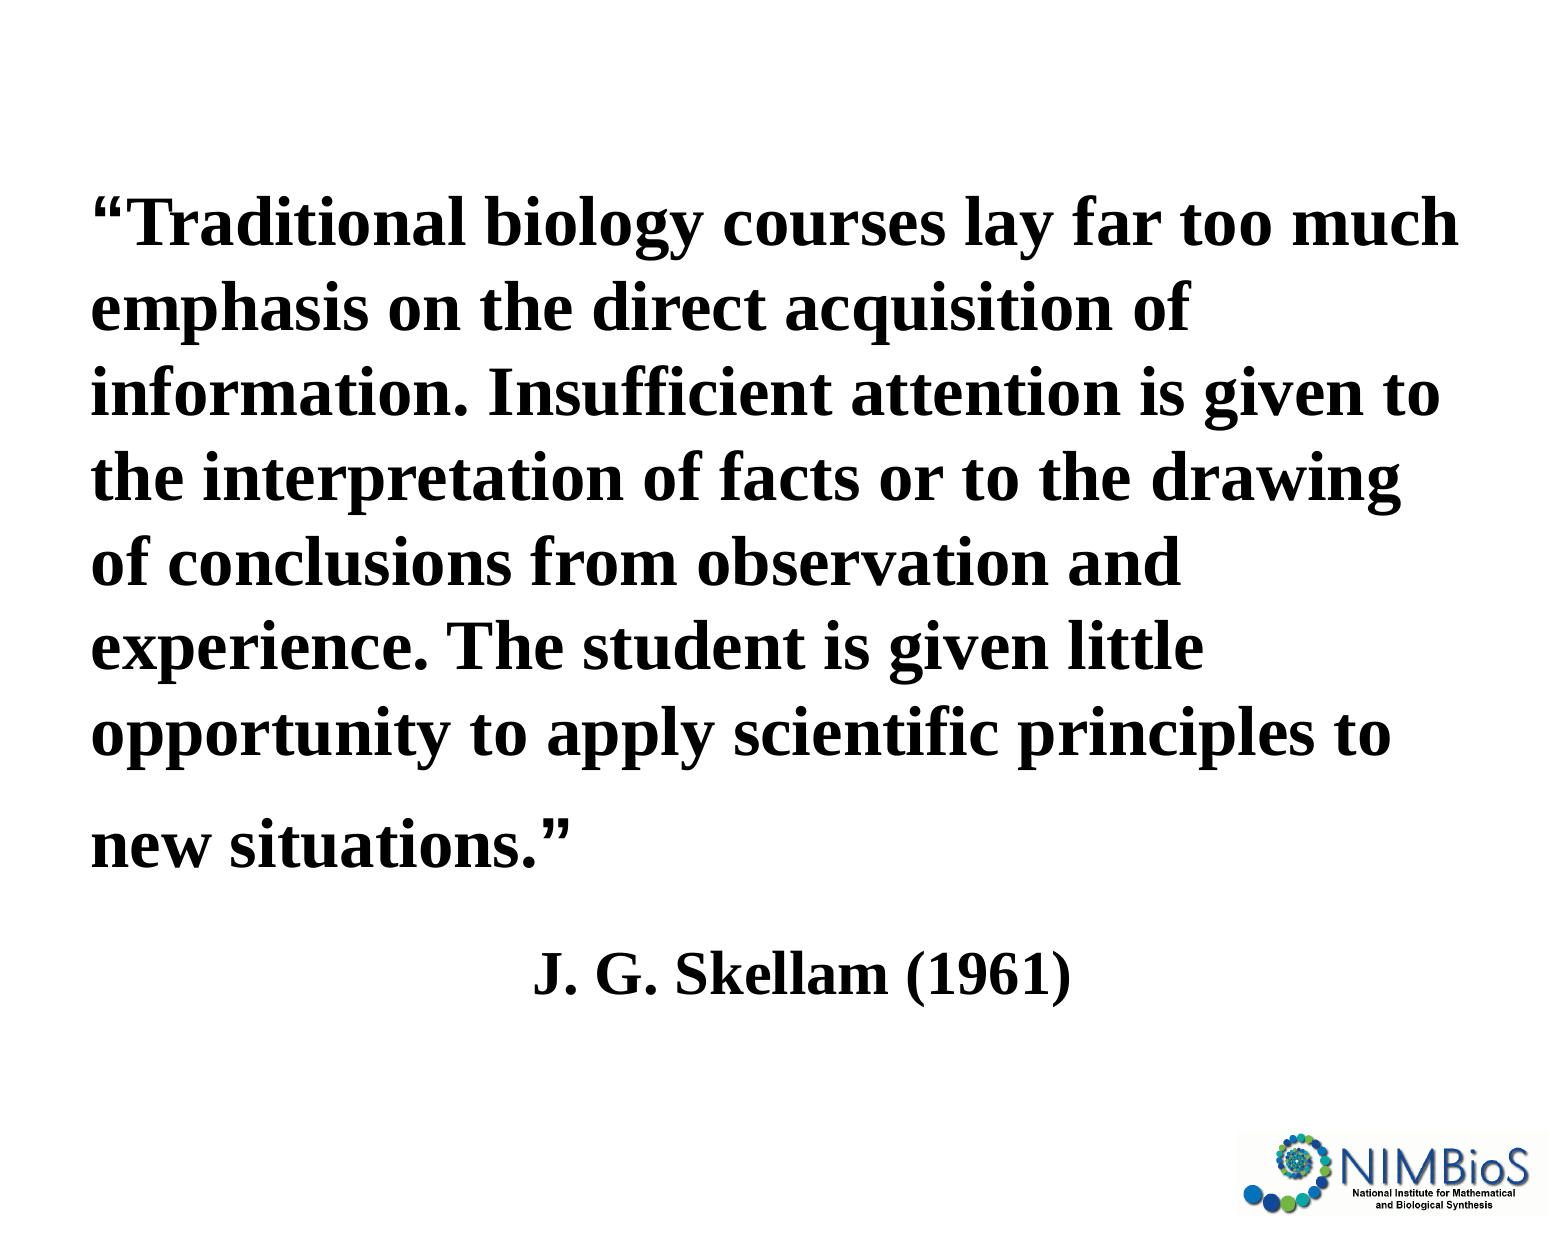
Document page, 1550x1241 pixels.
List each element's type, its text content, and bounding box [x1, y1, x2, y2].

title “Traditional biology courses lay far too much emphasis on the direct acquisition of information. Insufficient attention is given to the interpretation of facts or to the drawing of conclusions from observation and experience. The student is given little opportunity to apply scientific principles to new situations.” [74, 110, 1485, 951]
picture [1236, 1131, 1550, 1216]
text_box J. G. Skellam (1961) [516, 923, 1330, 1015]
